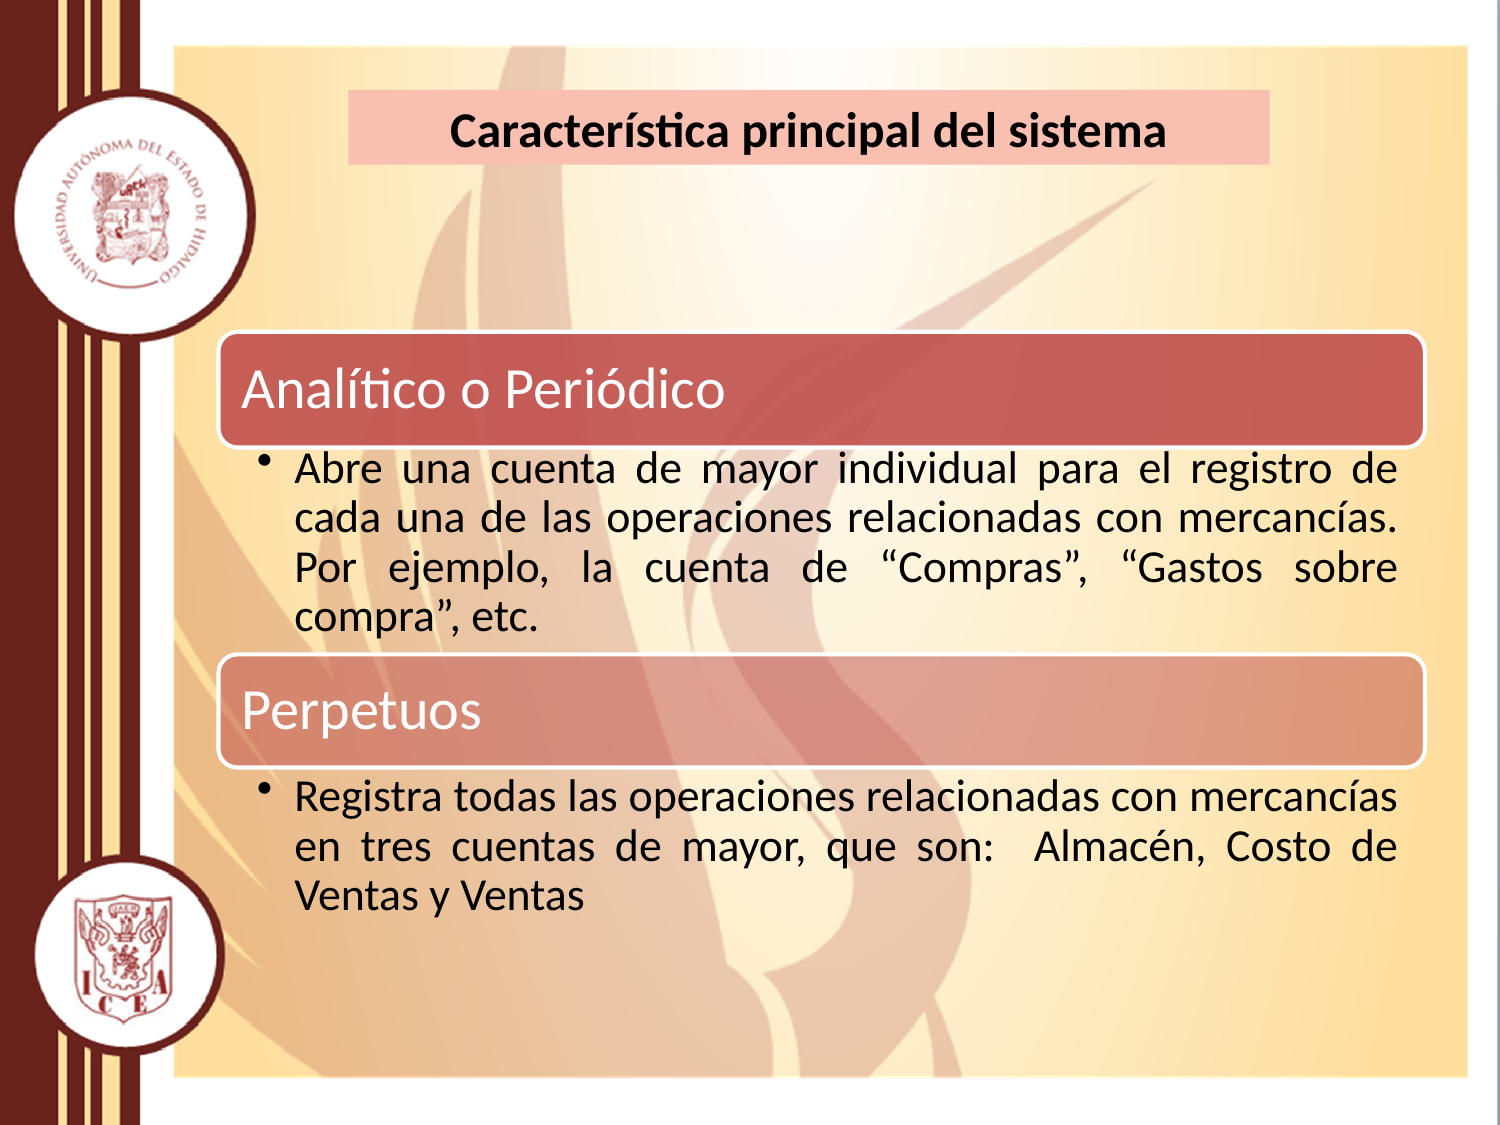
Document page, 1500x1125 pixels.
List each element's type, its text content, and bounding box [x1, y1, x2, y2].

picture [0, 0, 1500, 1125]
text_box Característica principal del sistema [348, 89, 1270, 165]
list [218, 262, 1426, 1006]
